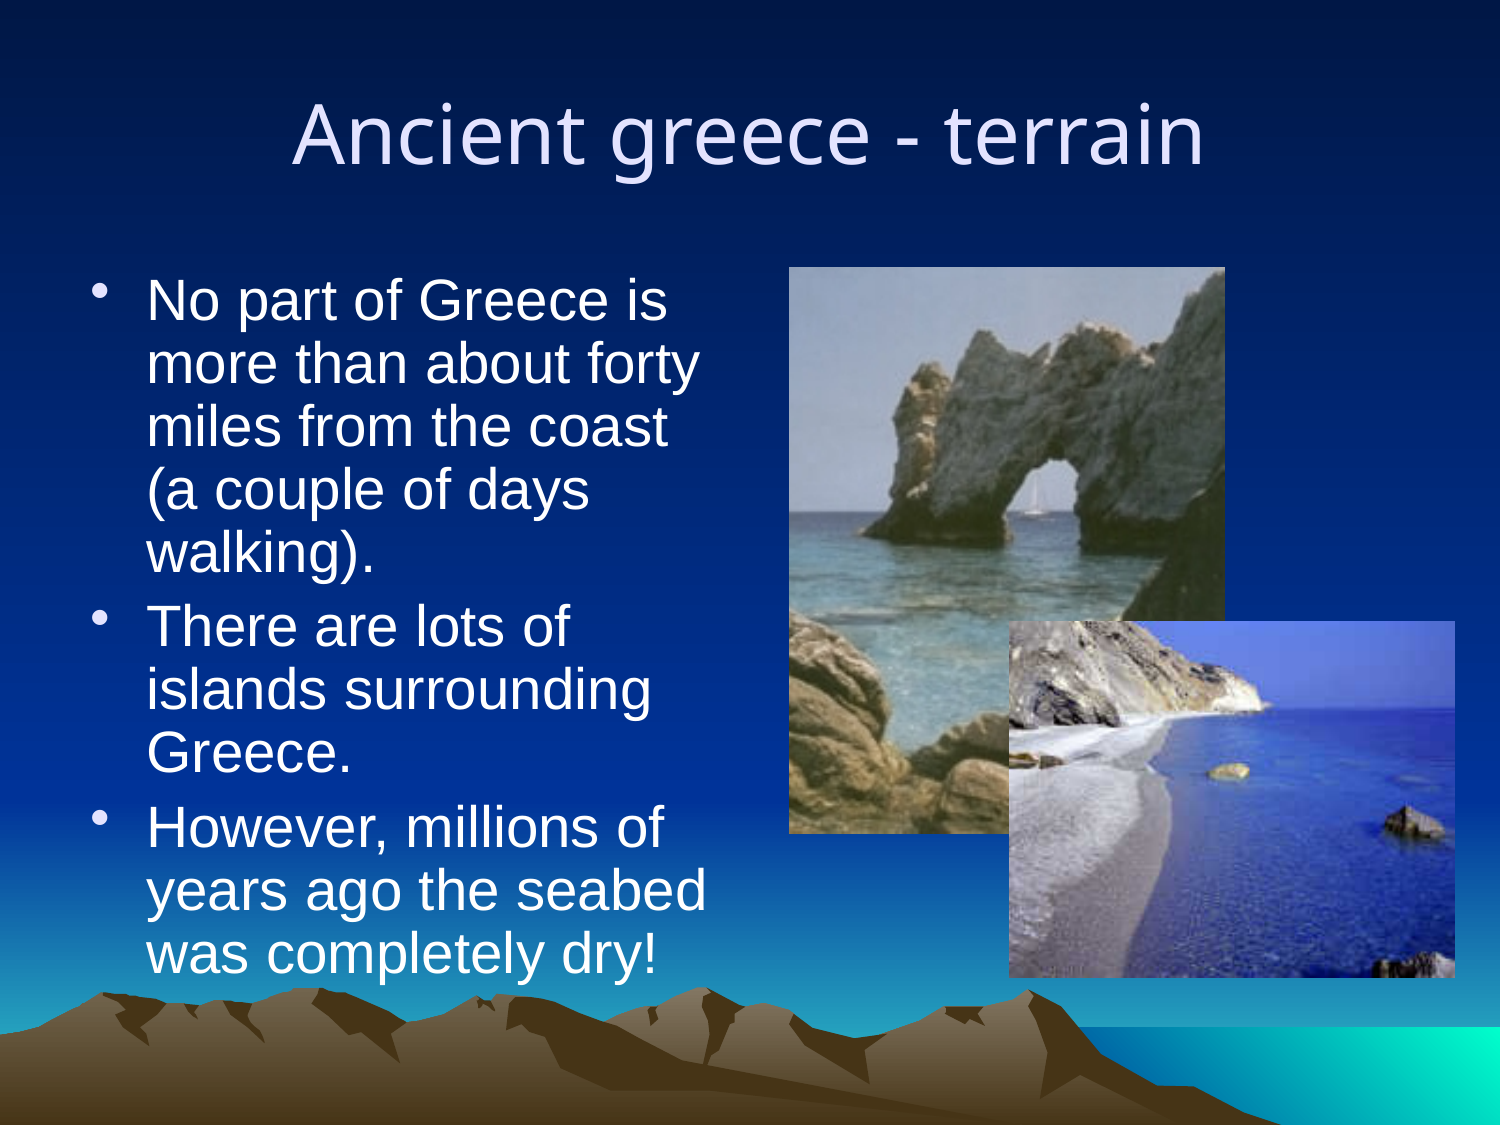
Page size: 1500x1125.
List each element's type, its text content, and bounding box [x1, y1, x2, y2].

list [788, 266, 1225, 835]
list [1009, 621, 1455, 979]
list No part of Greece is more than about forty miles from the coast (a couple of days walking). There are lots of islands surrounding Greece. However, millions of years ago the seabed was completely dry! [74, 262, 738, 1001]
title Ancient greece - terrain [74, 37, 1426, 226]
